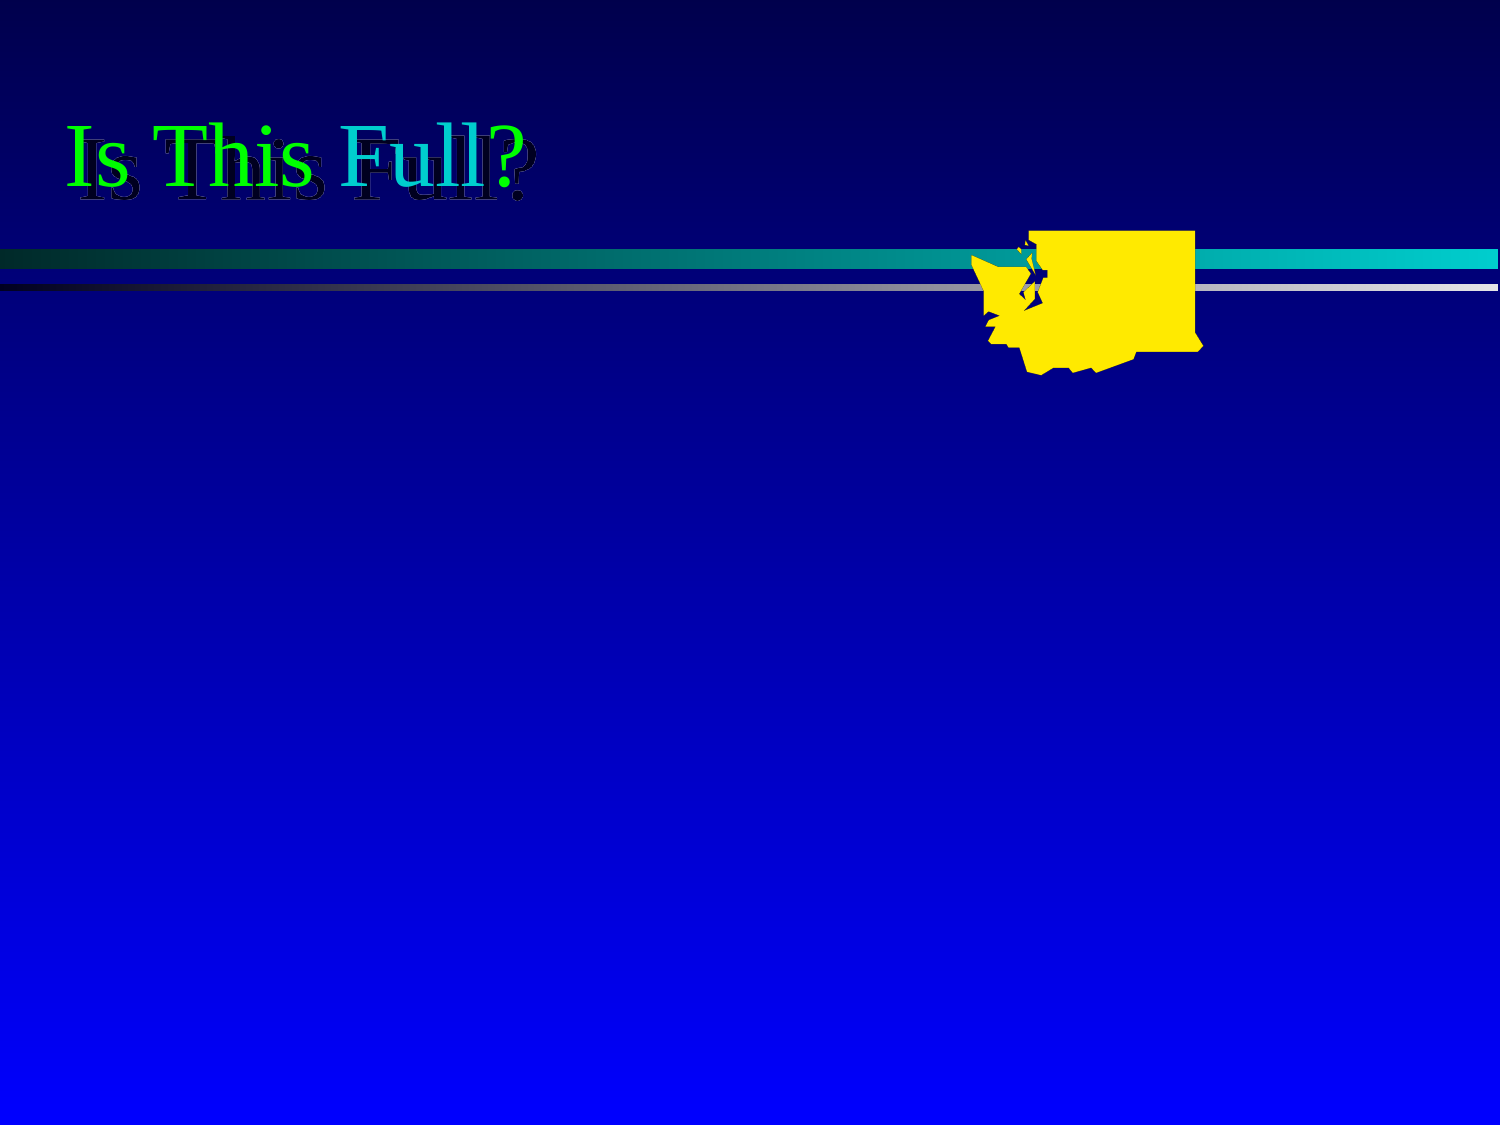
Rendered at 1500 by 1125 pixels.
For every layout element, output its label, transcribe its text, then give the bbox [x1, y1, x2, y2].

picture [969, 223, 1206, 383]
title Is This Full? [49, 55, 1326, 245]
